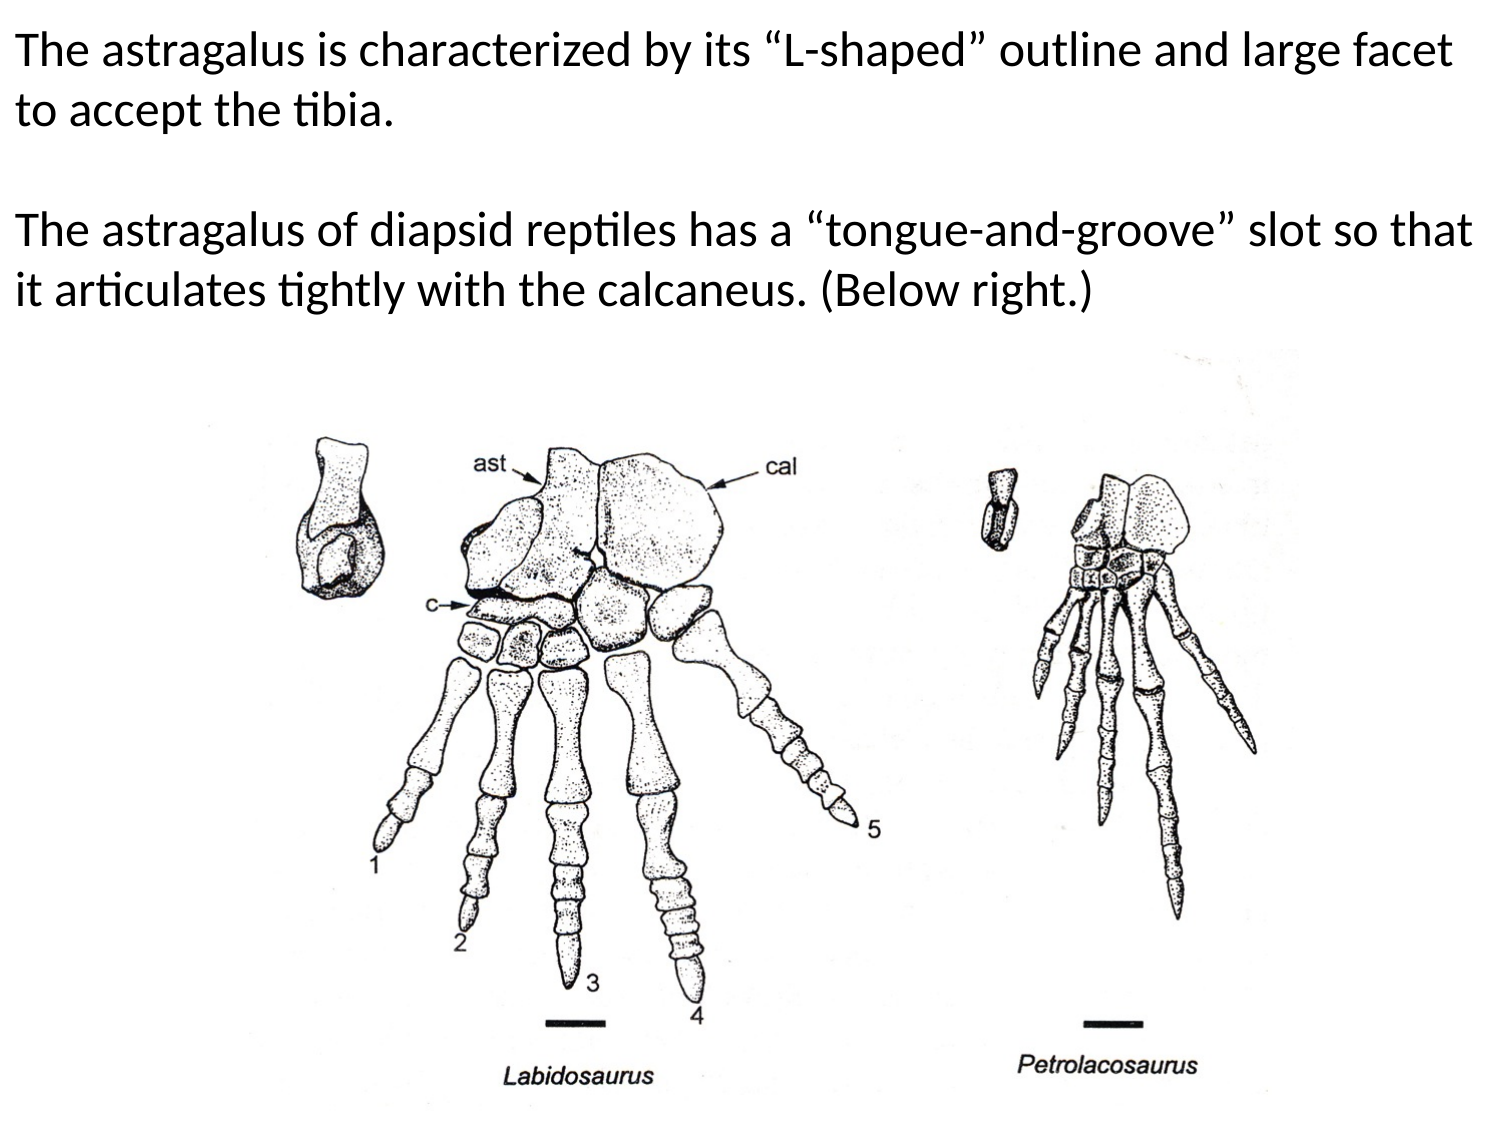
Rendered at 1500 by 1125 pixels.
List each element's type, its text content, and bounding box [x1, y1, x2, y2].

text_box The astragalus is characterized by its “L-shaped” outline and large facet to accept the tibia. The astragalus of diapsid reptiles has a “tongue-and-groove” slot so that it articulates tightly with the calcaneus. (Below right.) [0, 8, 1500, 324]
picture [201, 349, 1299, 1125]
